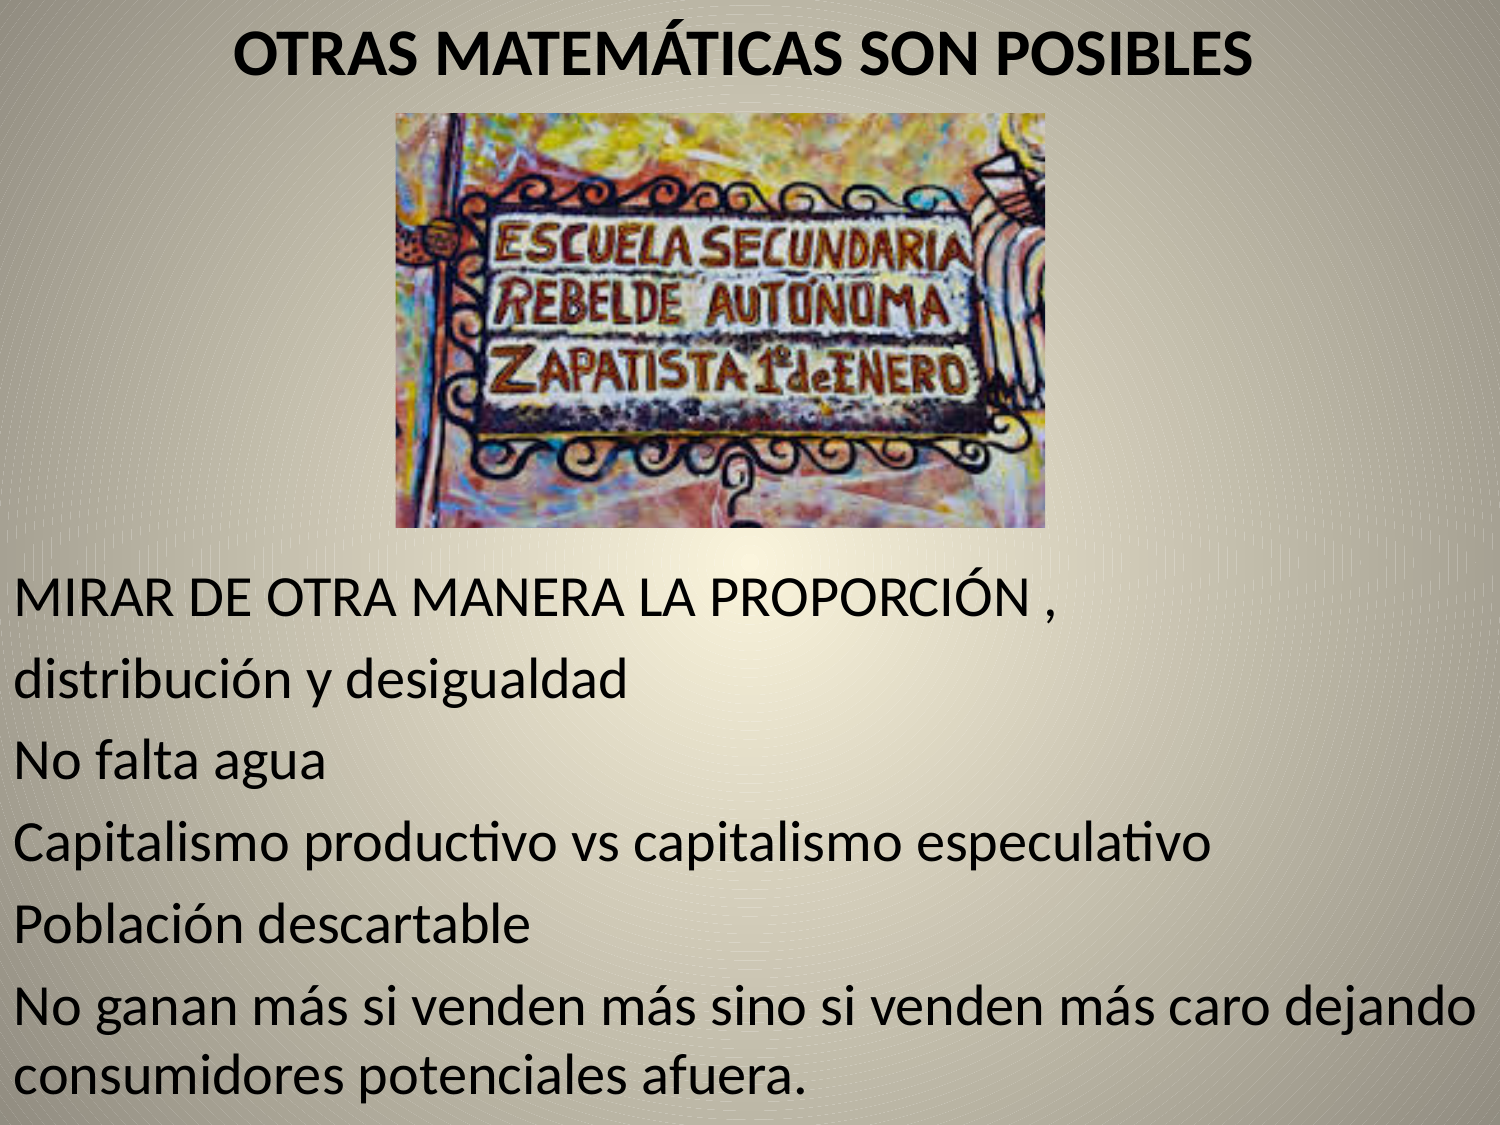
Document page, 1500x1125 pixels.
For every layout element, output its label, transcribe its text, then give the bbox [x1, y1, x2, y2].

title OTRAS MATEMÁTICAS SON POSIBLES [135, 3, 1353, 97]
picture [395, 113, 1046, 528]
list MIRAR DE OTRA MANERA LA PROPORCIÓN , distribución y desigualdad No falta agua Capitalismo productivo vs capitalismo especulativo Población descartable No ganan más si venden más sino si venden más caro dejando consumidores potenciales afuera. [0, 550, 1499, 1125]
